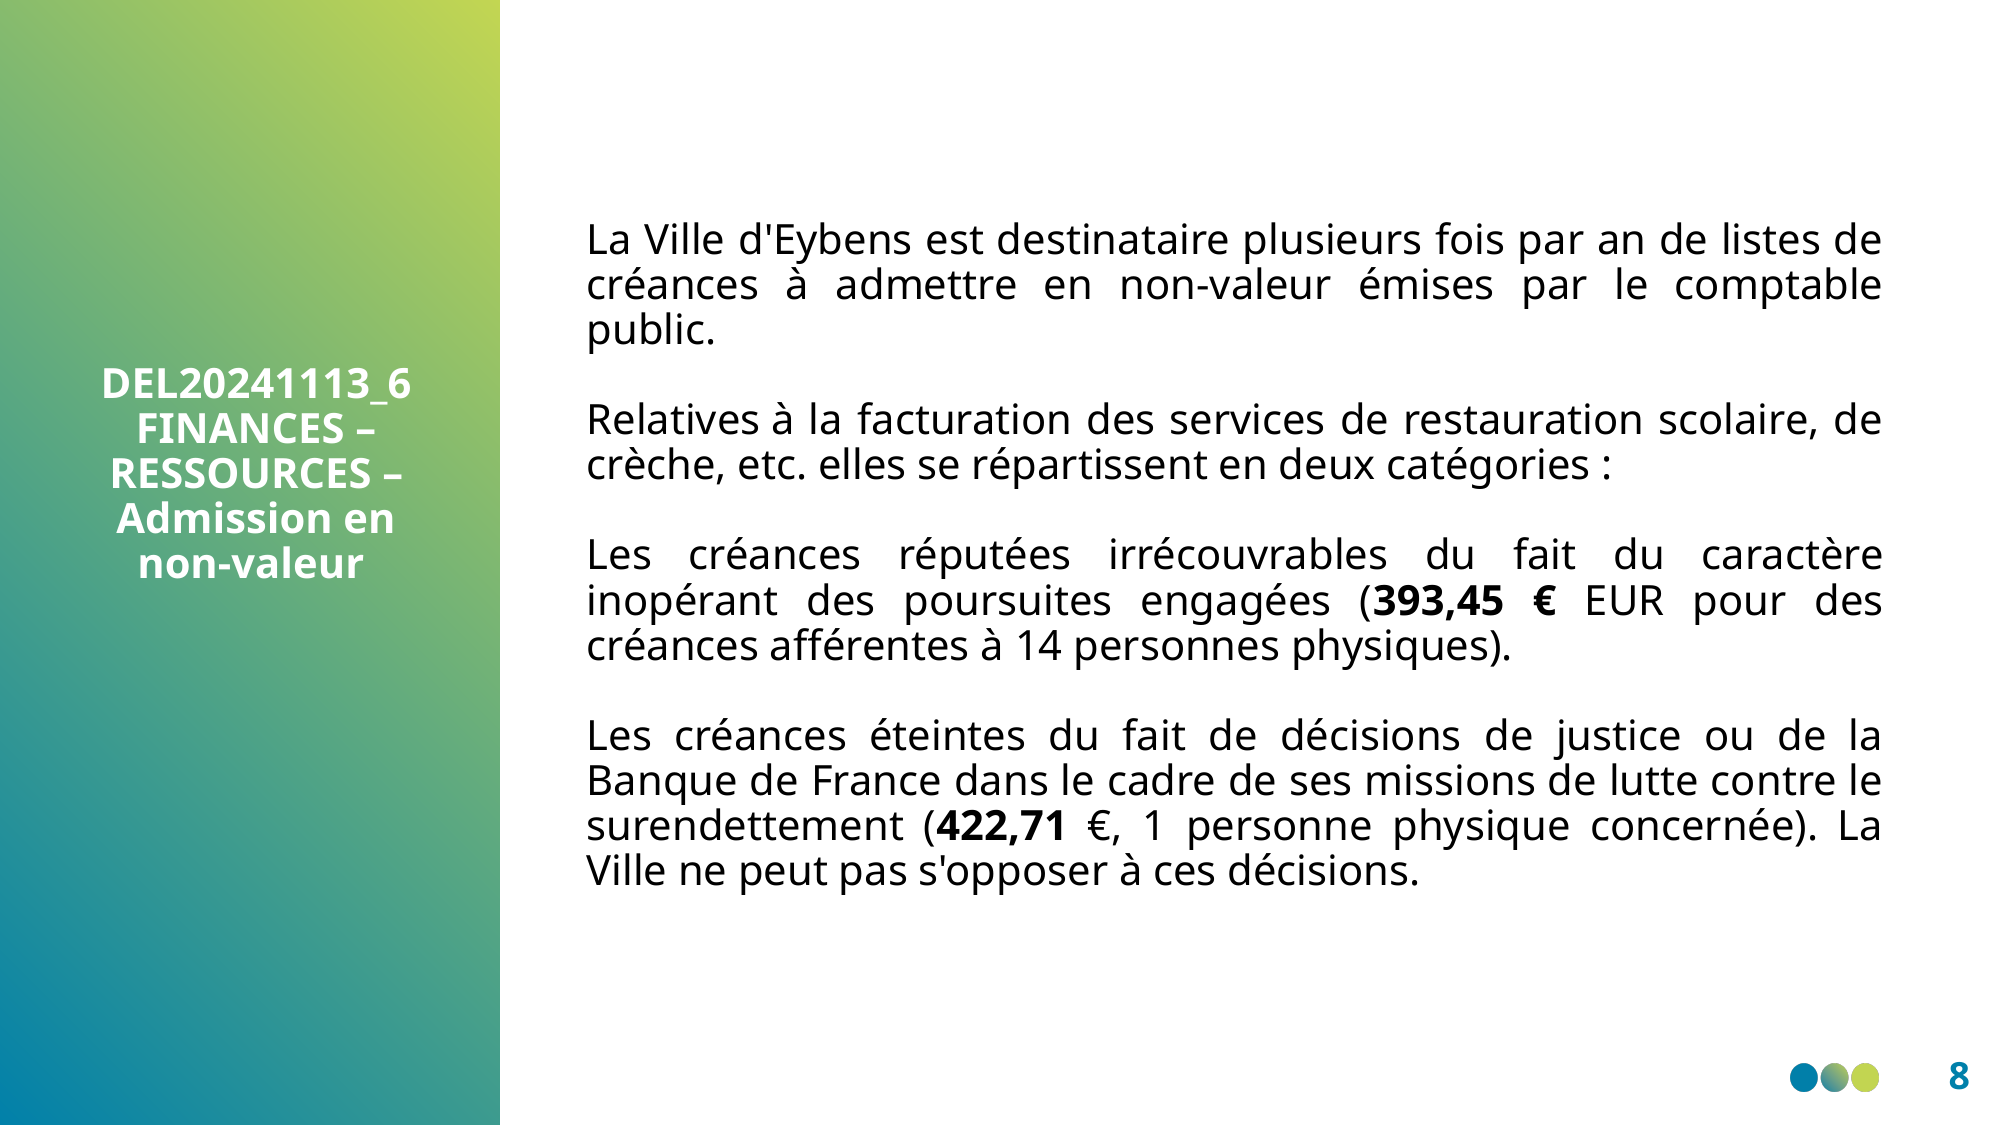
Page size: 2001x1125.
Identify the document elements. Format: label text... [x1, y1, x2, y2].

list DEL20241113_6 FINANCES – RESSOURCES – Admission en non-valeur [55, 355, 458, 1125]
text_box La Ville d'Eybens est destinataire plusieurs fois par an de listes de créances à admettre en non-valeur émises par le comptable public. Relatives à la facturation des services de restauration scolaire, de crèche, etc. elles se répartissent en deux catégories : Les créances réputées irrécouvrables du fait du caractère inopérant des poursuites engagées (393,45 € EUR pour des créances afférentes à 14 personnes physiques). Les créances éteintes du fait de décisions de justice ou de la Banque de France dans le cadre de ses missions de lutte contre le surendettement (422,71 €, 1 personne physique concernée). La Ville ne peut pas s'opposer à ces décisions. [571, 64, 1899, 1093]
